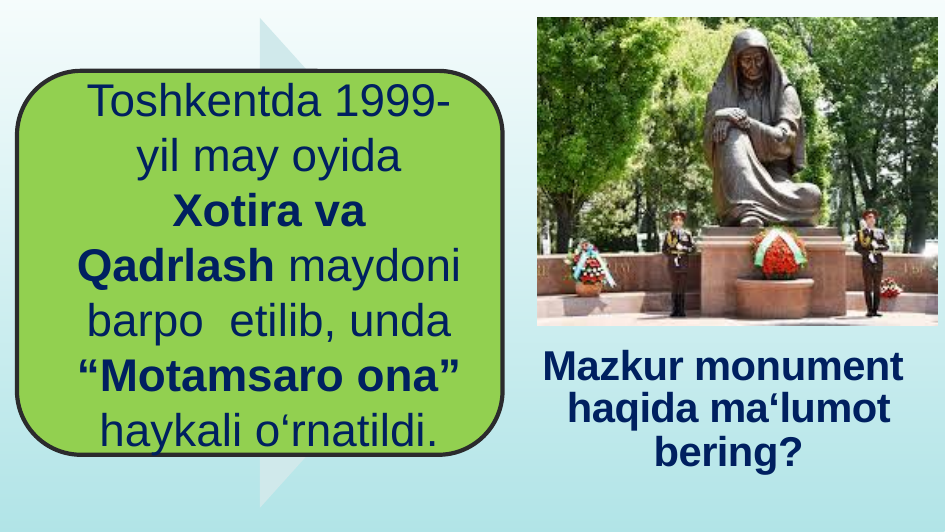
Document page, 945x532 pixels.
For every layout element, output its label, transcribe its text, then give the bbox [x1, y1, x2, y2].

picture [537, 17, 938, 326]
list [0, 17, 520, 509]
title Mazkur monument haqida ma‘lumot bering? [524, 336, 938, 484]
